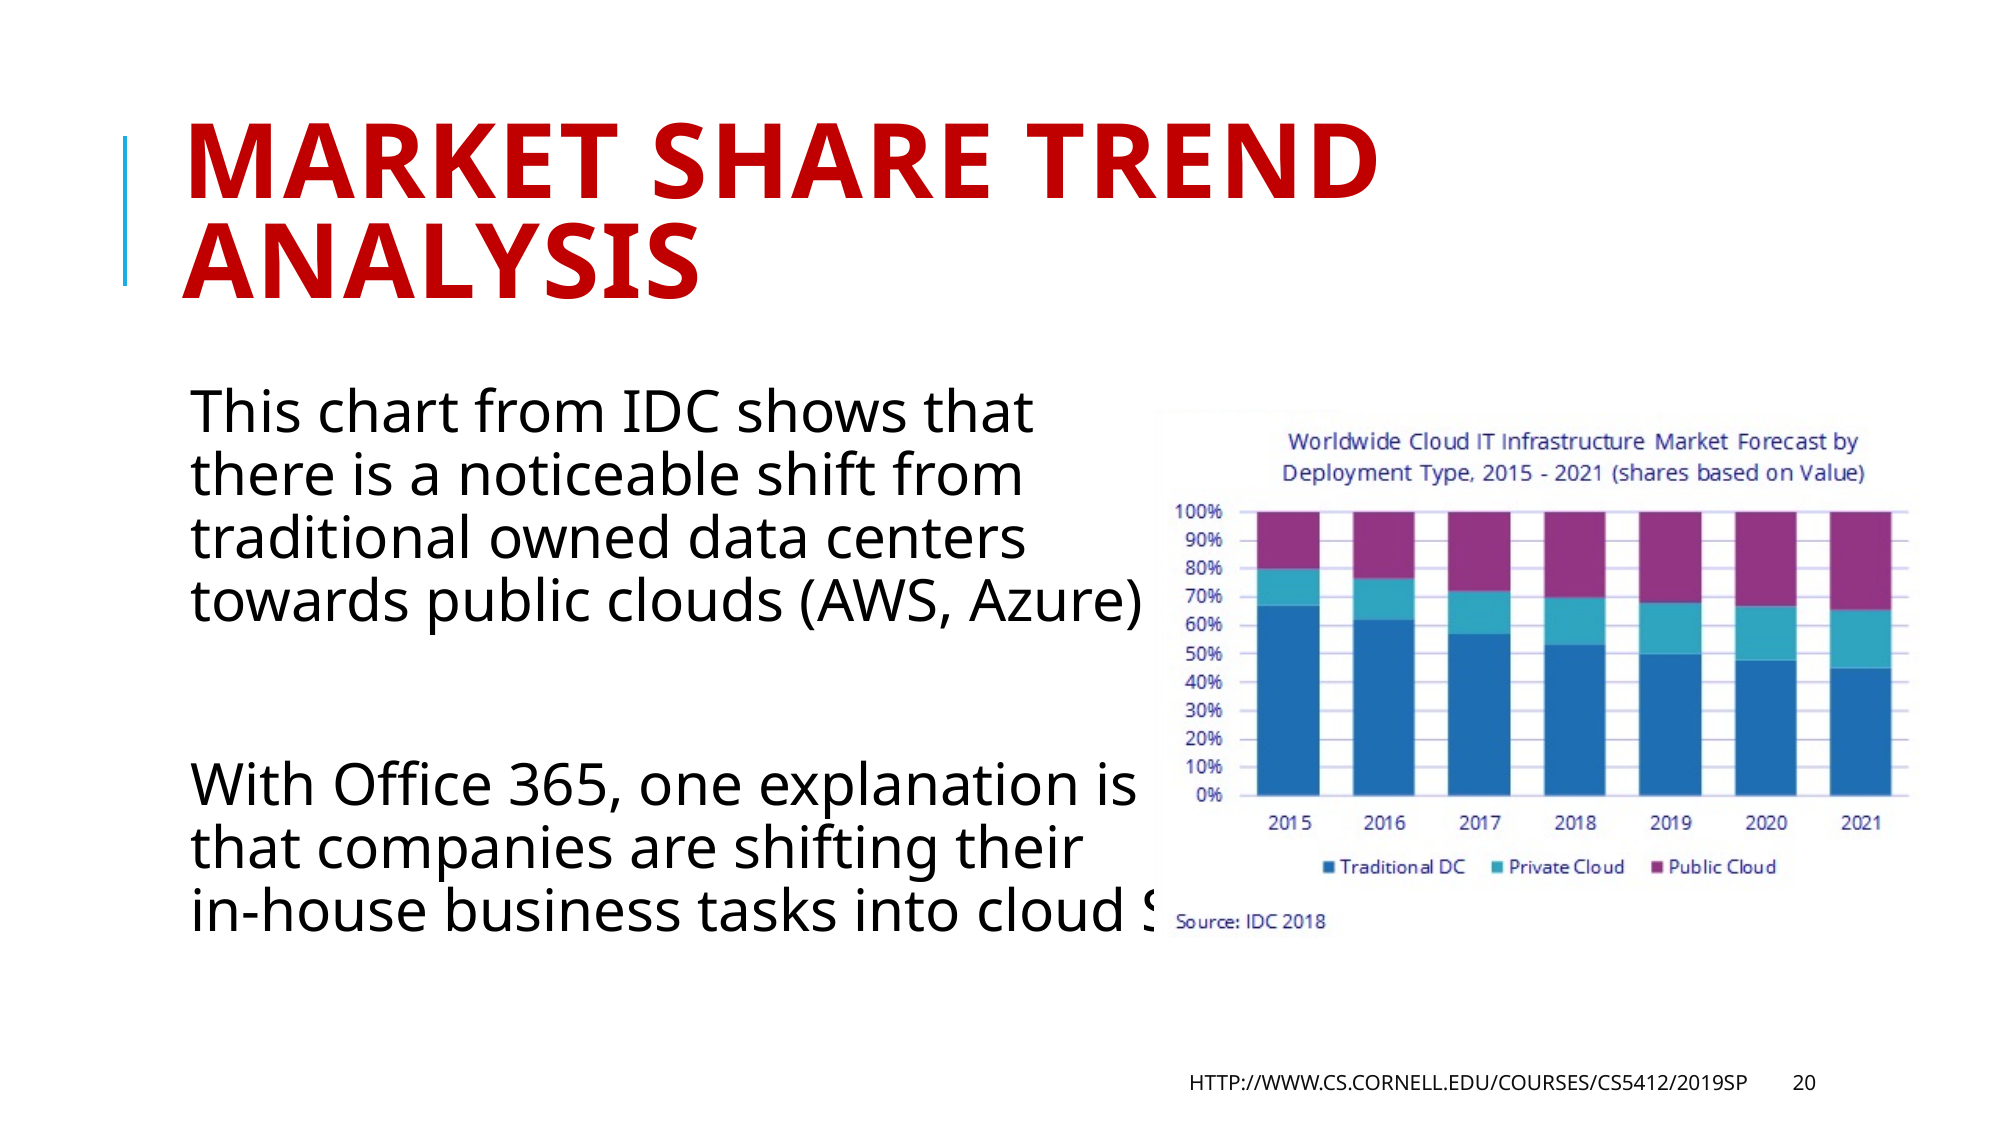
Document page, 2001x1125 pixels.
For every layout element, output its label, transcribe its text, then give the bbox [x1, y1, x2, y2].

footer http://www.cs.cornell.edu/courses/cs5412/2019sp [794, 1061, 1763, 1107]
picture [1154, 408, 1938, 938]
list This chart from IDC shows that there is a noticeable shift from traditional owned data centers towards public clouds (AWS, Azure) With Office 365, one explanation is that companies are shifting their in-house business tasks into cloud SaaS [168, 375, 1938, 1035]
title Market Share Trend analysis [168, 96, 1938, 342]
slide_number 20 [1777, 1061, 1938, 1107]
